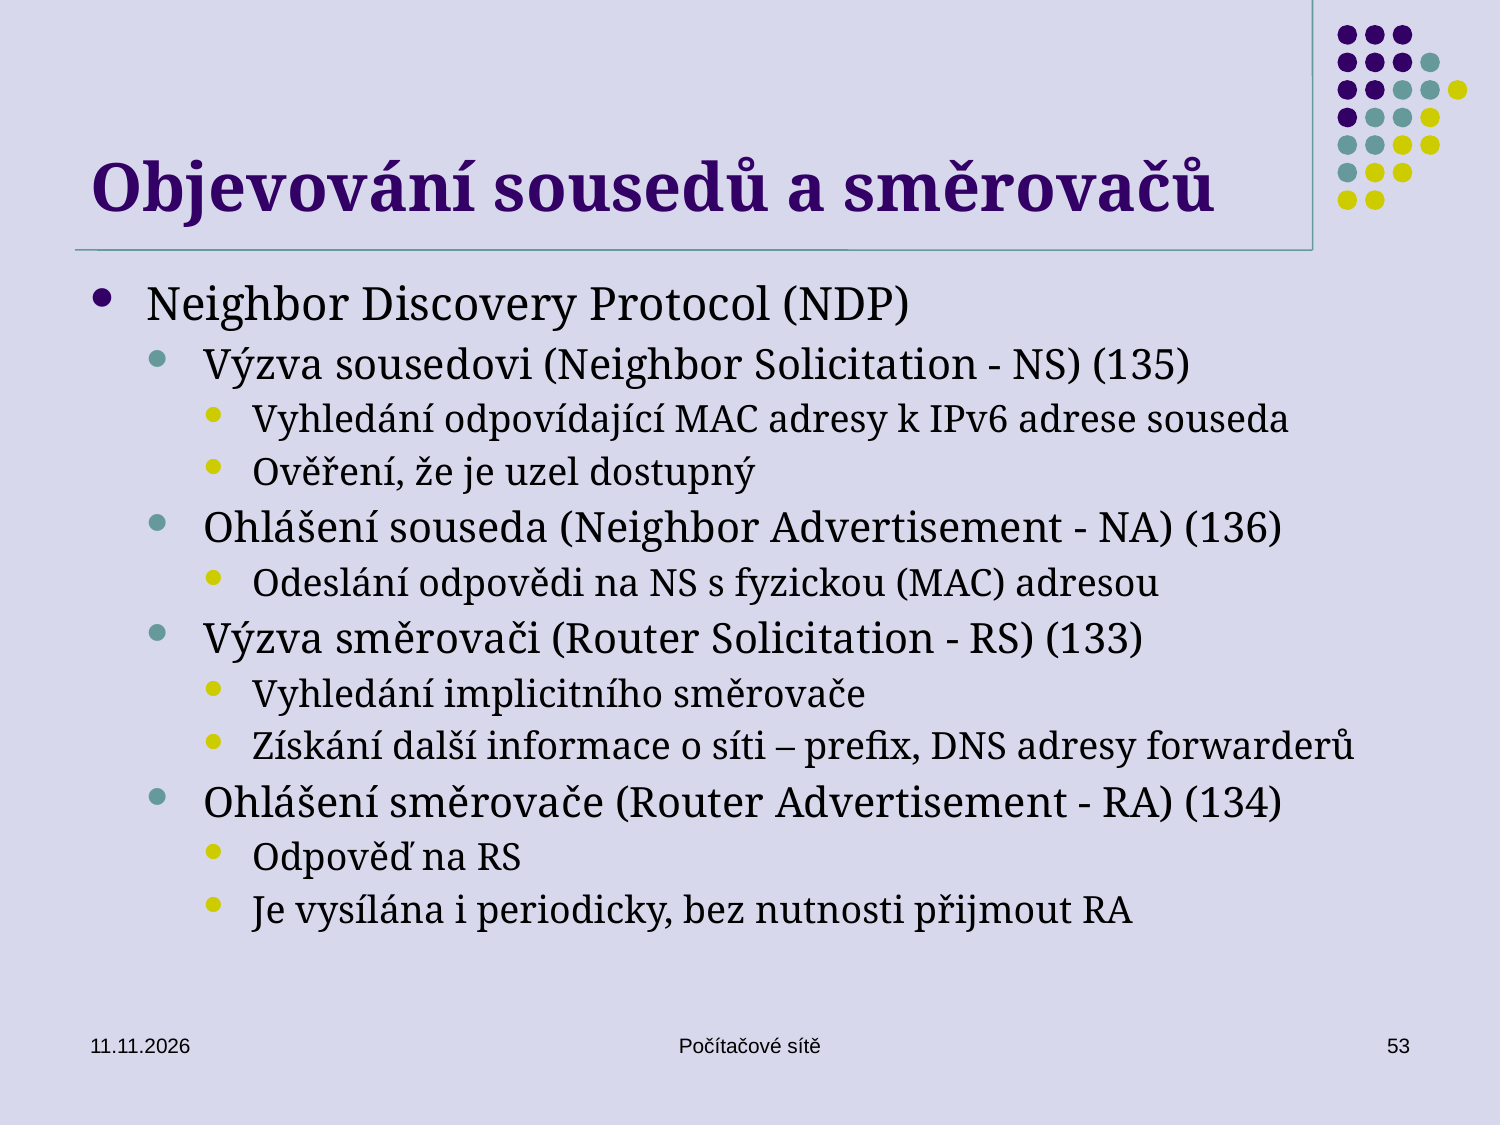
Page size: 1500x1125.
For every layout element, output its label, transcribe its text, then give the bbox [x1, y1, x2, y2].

footer Počítačové sítě [512, 1025, 988, 1100]
list Neighbor Discovery Protocol (NDP) Výzva sousedovi (Neighbor Solicitation - NS) (135) Vyhledání odpovídající MAC adresy k IPv6 adrese souseda Ověření, že je uzel dostupný Ohlášení souseda (Neighbor Advertisement - NA) (136) Odeslání odpovědi na NS s fyzickou (MAC) adresou Výzva směrovači (Router Solicitation - RS) (133) Vyhledání implicitního směrovače Získání další informace o síti – prefix, DNS adresy forwarderů Ohlášení směrovače (Router Advertisement - RA) (134) Odpověď na RS Je vysílána i periodicky, bez nutnosti přijmout RA [75, 267, 1425, 991]
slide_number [75, 1025, 425, 1100]
slide_number 53 [1074, 1025, 1425, 1100]
title Objevování sousedů a směrovačů [75, 20, 1313, 233]
